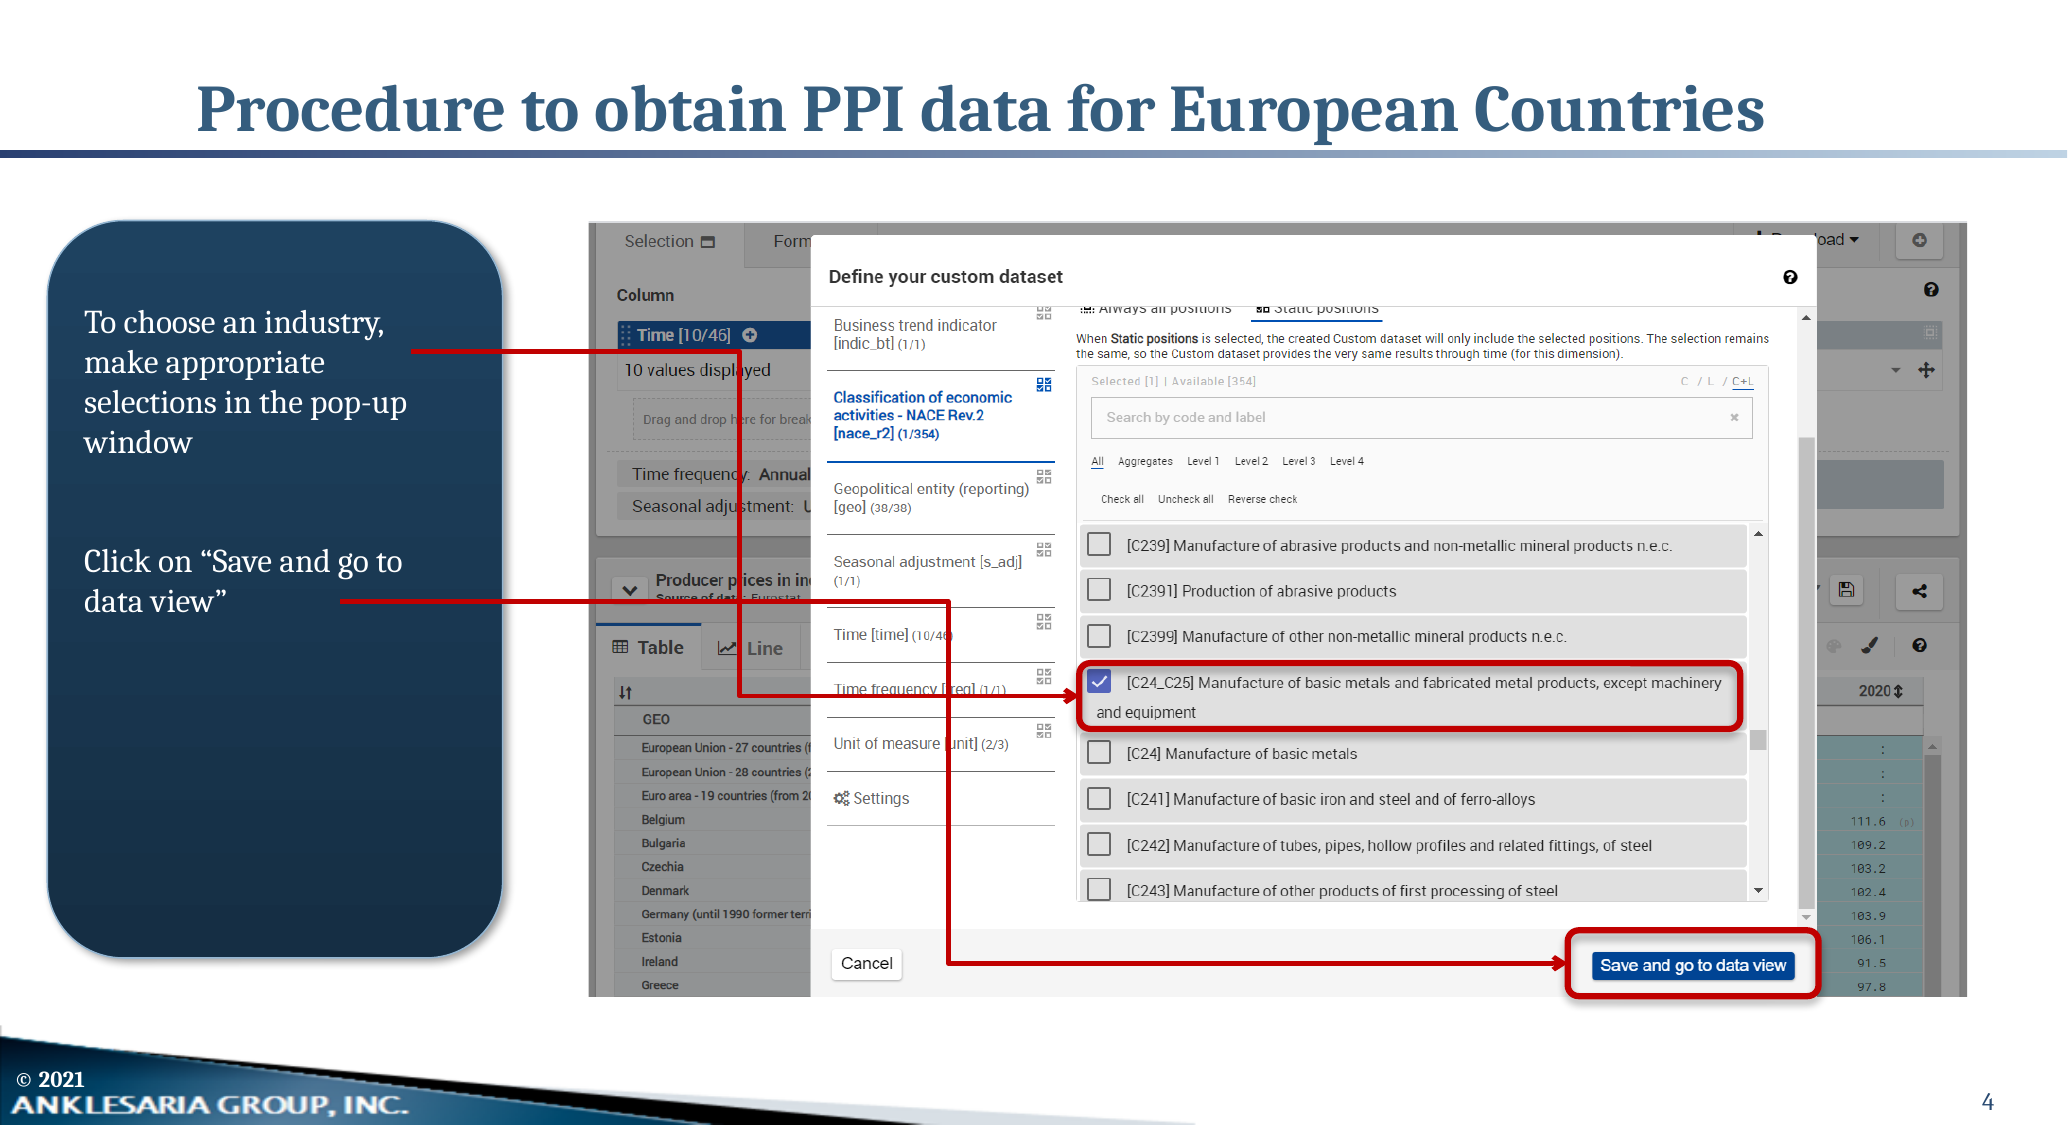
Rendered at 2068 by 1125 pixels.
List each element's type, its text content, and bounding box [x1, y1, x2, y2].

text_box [340, 601, 1568, 964]
text_box To choose an industry, make appropriate selections in the pop-up window Click on “Save and go to data view” [46, 219, 504, 959]
picture [0, 1024, 1200, 1125]
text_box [411, 351, 1080, 601]
picture [588, 220, 1968, 997]
slide_number 4 [1967, 1077, 2068, 1125]
title Procedure to obtain PPI data for European Countries [51, 57, 1913, 143]
